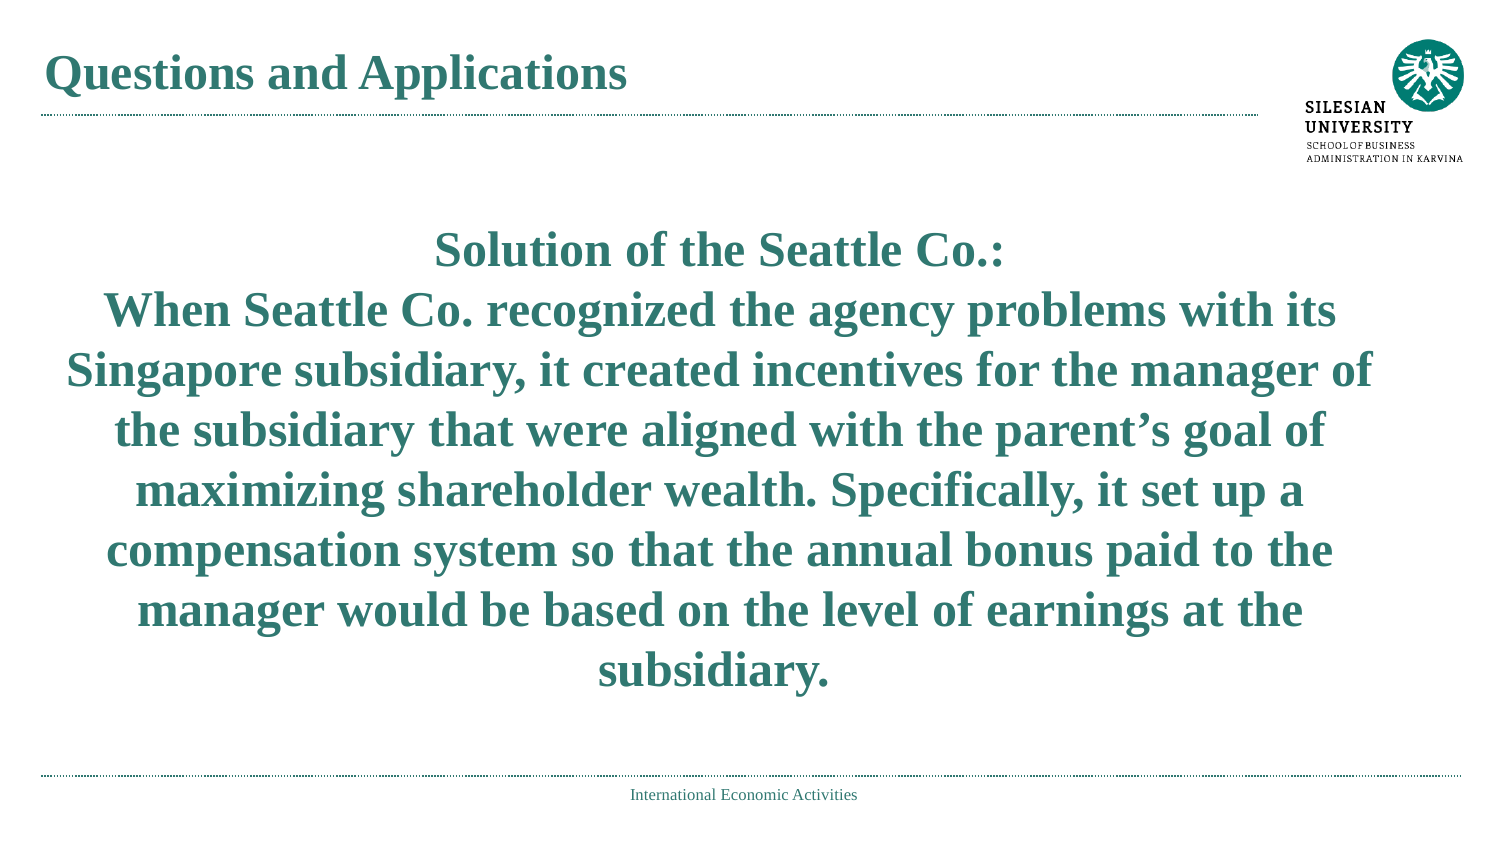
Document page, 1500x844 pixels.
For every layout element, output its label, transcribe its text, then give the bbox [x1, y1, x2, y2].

text_box International Economic Activities [431, 776, 1058, 811]
title Questions and Applications [29, 32, 1046, 116]
picture [1304, 39, 1464, 163]
text_box [1291, 30, 1484, 176]
list Solution of the Seattle Co.: When Seattle Co. recognized the agency problems with its Singapore subsidiary, it created incentives for the manager of the subsidiary that were aligned with the parent’s goal of maximizing shareholder wealth. Specifically, it set up a compensation system so that the annual bonus paid to the manager would be based on the level of earnings at the subsidiary. [41, 209, 1400, 446]
